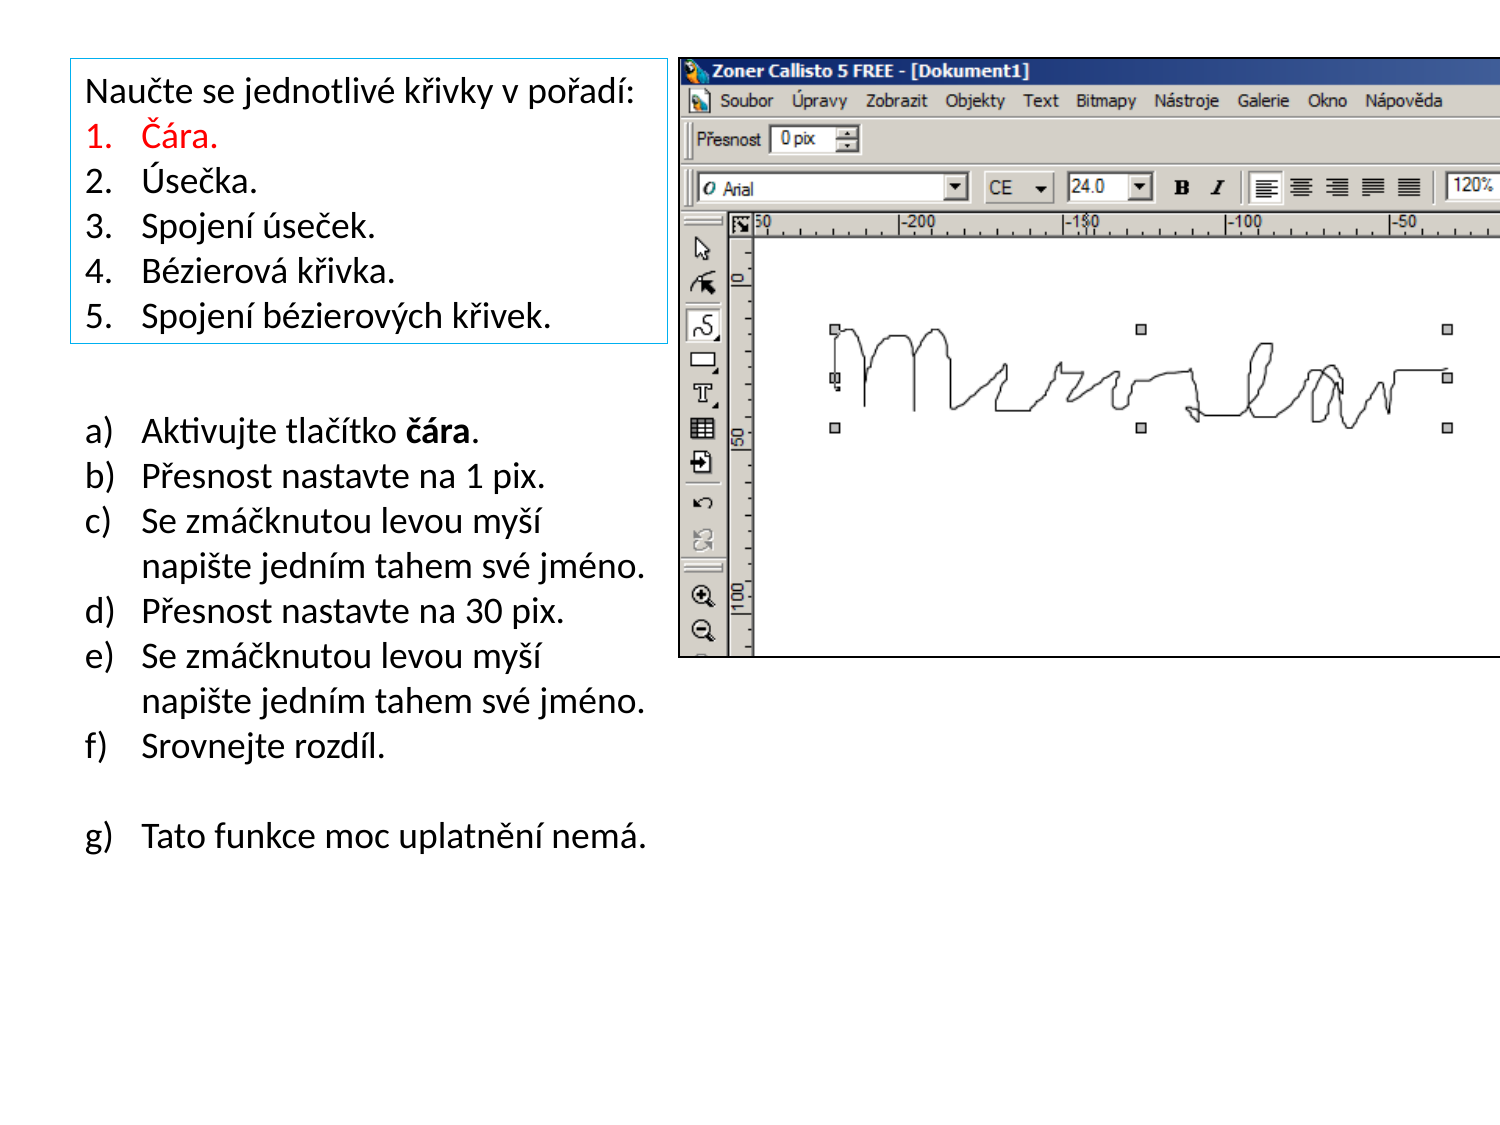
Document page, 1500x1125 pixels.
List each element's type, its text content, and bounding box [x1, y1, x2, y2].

picture [679, 58, 1500, 657]
text_box Naučte se jednotlivé křivky v pořadí: Čára. Úsečka. Spojení úseček. Bézierová křivka. Spojení bézierových křivek. [70, 58, 668, 344]
text_box Aktivujte tlačítko čára. Přesnost nastavte na 1 pix. Se zmáčknutou levou myší napište jedním tahem své jméno. Přesnost nastavte na 30 pix. Se zmáčknutou levou myší napište jedním tahem své jméno. Srovnejte rozdíl. Tato funkce moc uplatnění nemá. [70, 398, 668, 999]
